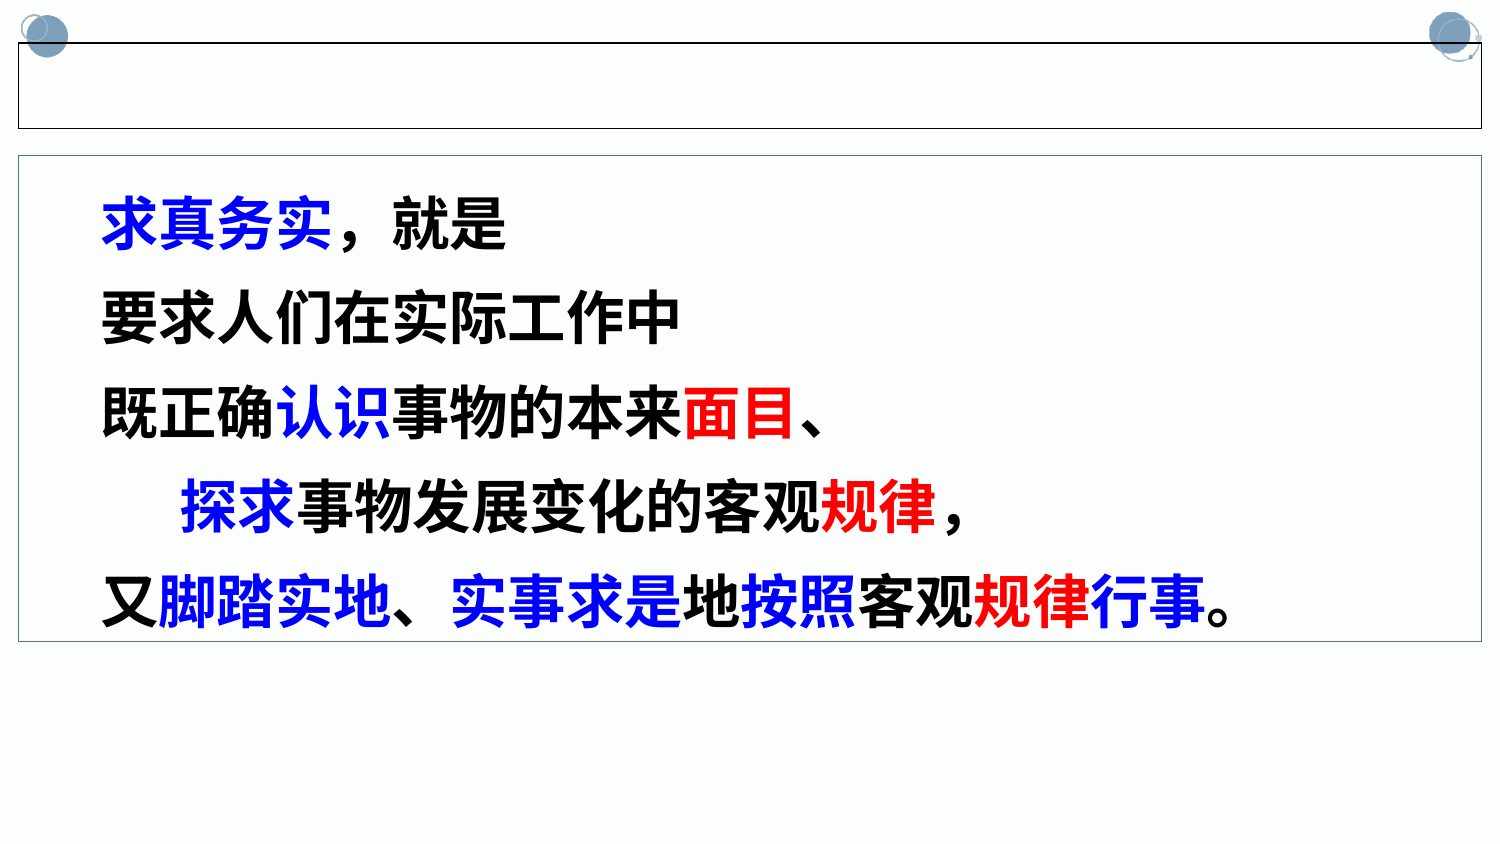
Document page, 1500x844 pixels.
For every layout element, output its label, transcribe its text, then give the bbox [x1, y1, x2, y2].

picture [0, 0, 89, 73]
text_box [18, 42, 1482, 129]
picture [1411, 0, 1500, 73]
text_box 求真务实，就是 要求人们在实际工作中 既正确认识事物的本来面目、 探求事物发展变化的客观规律， 又脚踏实地、实事求是地按照客观规律行事。 [18, 155, 1482, 642]
